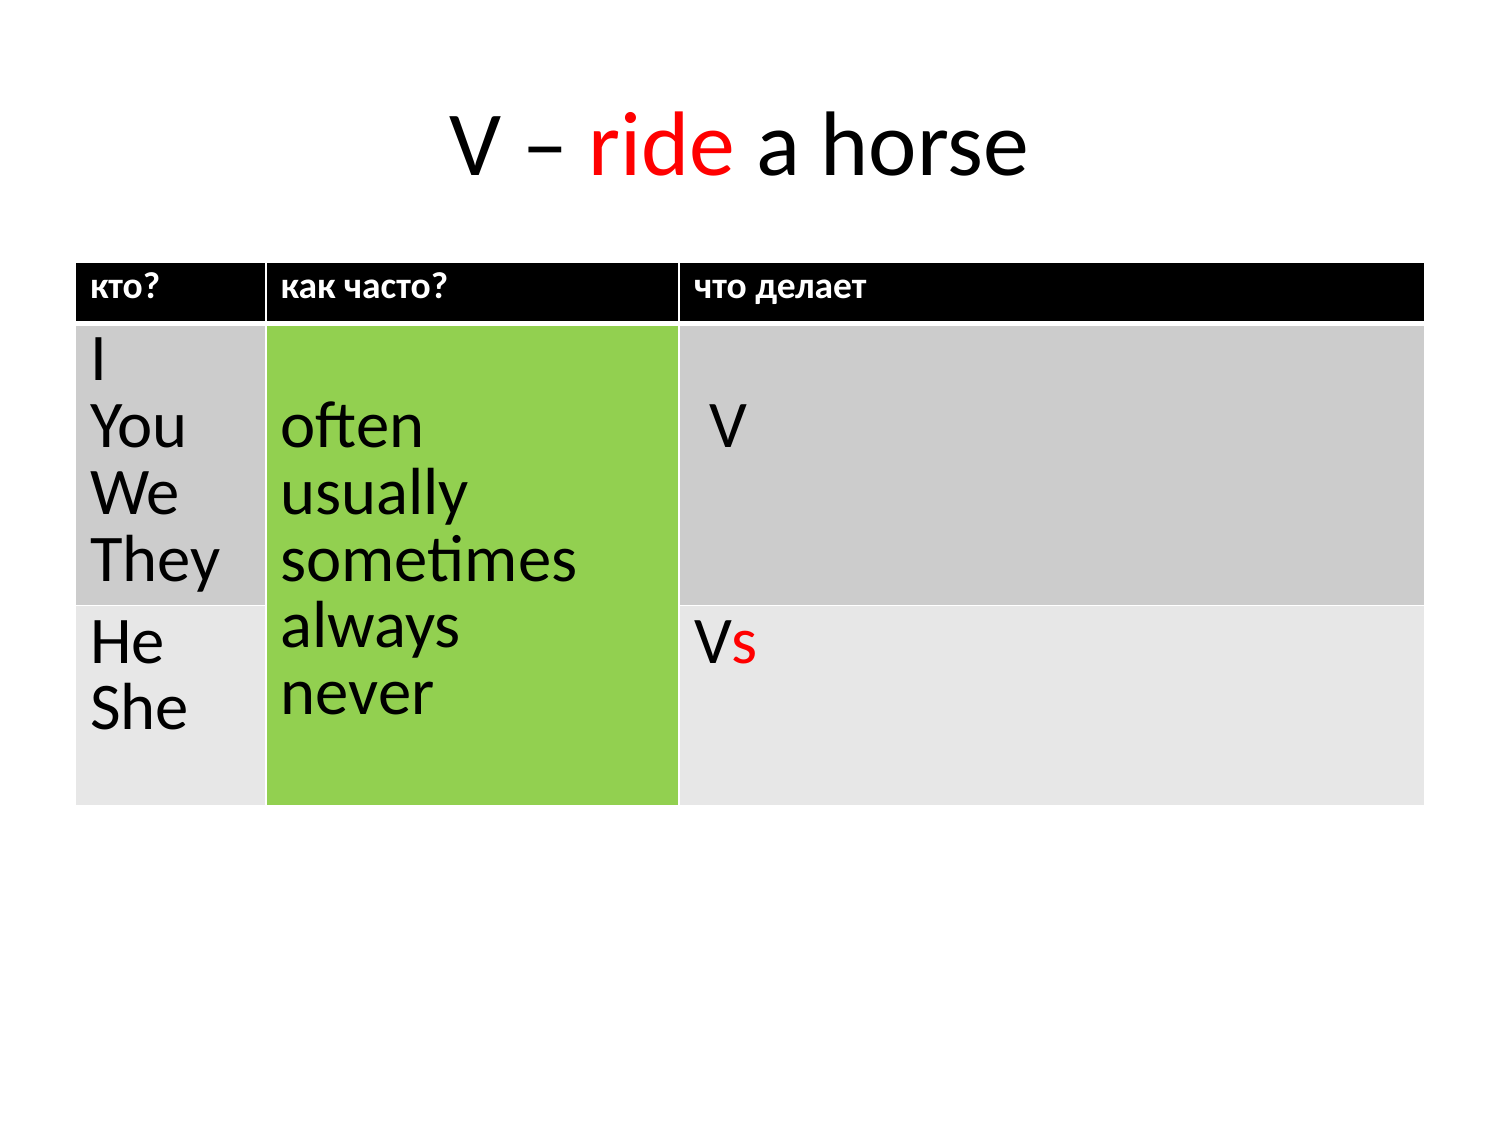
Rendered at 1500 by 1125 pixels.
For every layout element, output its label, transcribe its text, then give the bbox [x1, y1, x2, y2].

table_header кто? [76, 263, 265, 321]
table_cell He She [76, 606, 265, 805]
title V – ride a horse [75, 45, 1425, 233]
table_header что делает [680, 263, 1424, 321]
table_cell V [680, 326, 1424, 605]
table_header как часто? [267, 263, 678, 321]
table_cell often usually sometimes always never [267, 326, 678, 805]
table_cell Vs [680, 606, 1424, 805]
table_cell I You We They [76, 326, 265, 605]
